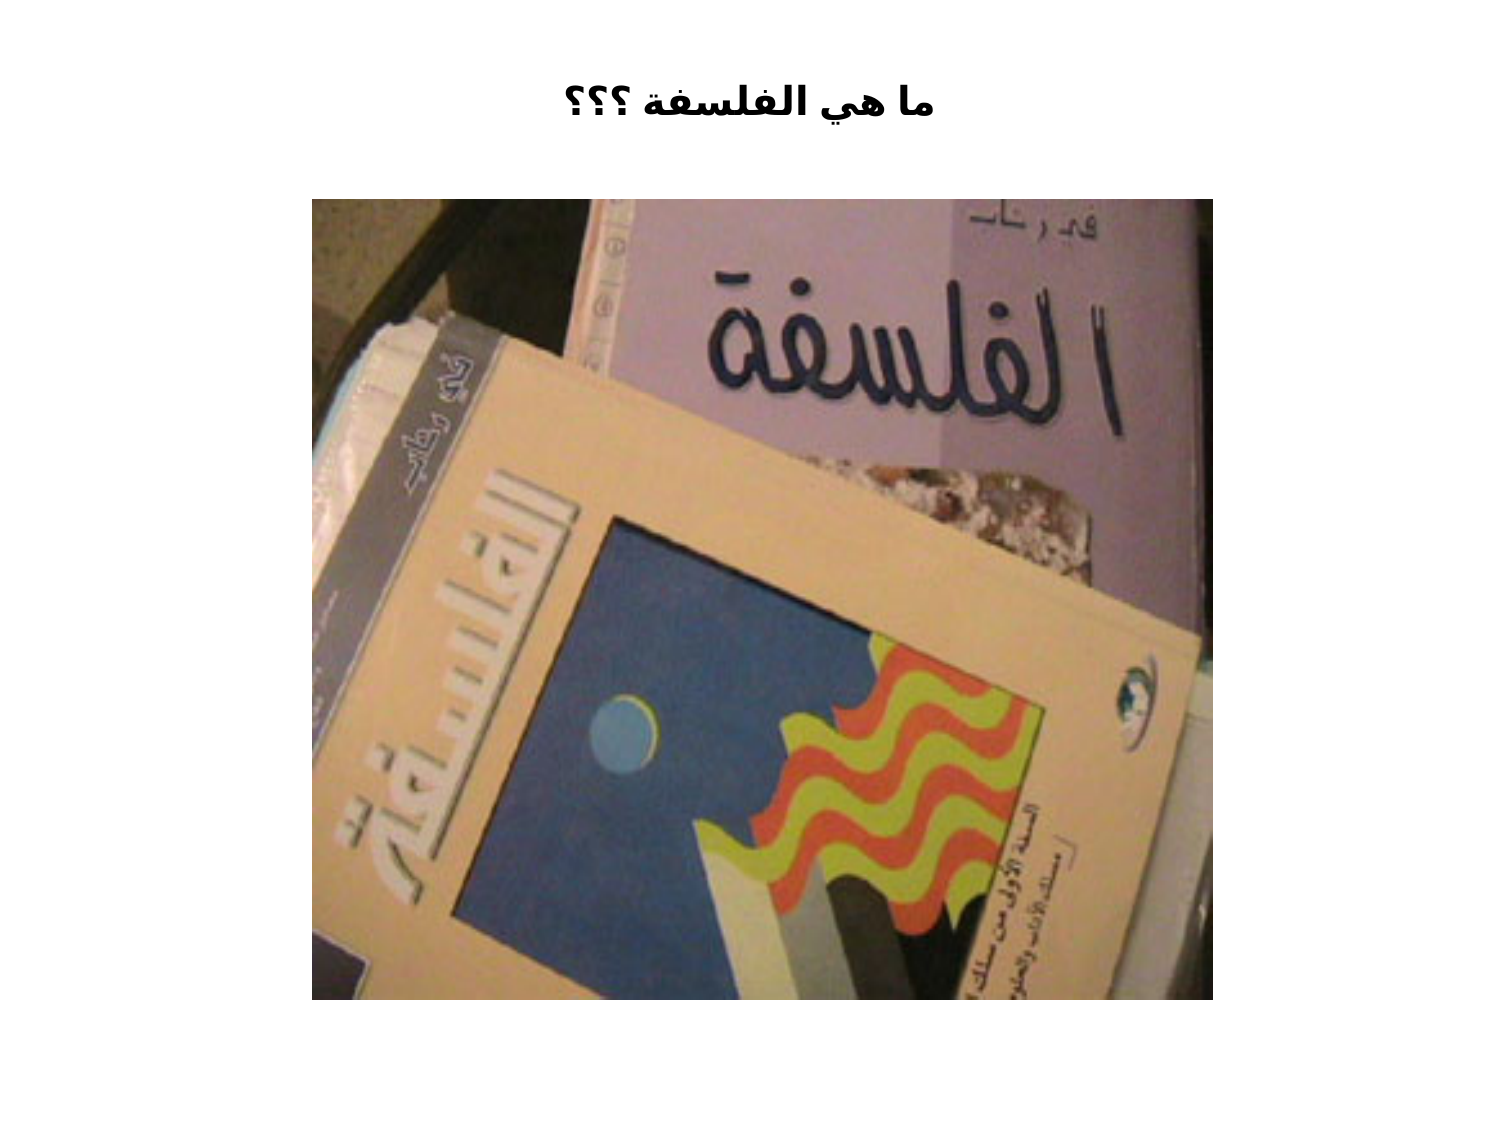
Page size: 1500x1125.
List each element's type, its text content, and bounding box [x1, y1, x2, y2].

picture [312, 199, 1213, 1001]
title ما هي الفلسفة ؟؟؟ [0, 24, 1500, 175]
